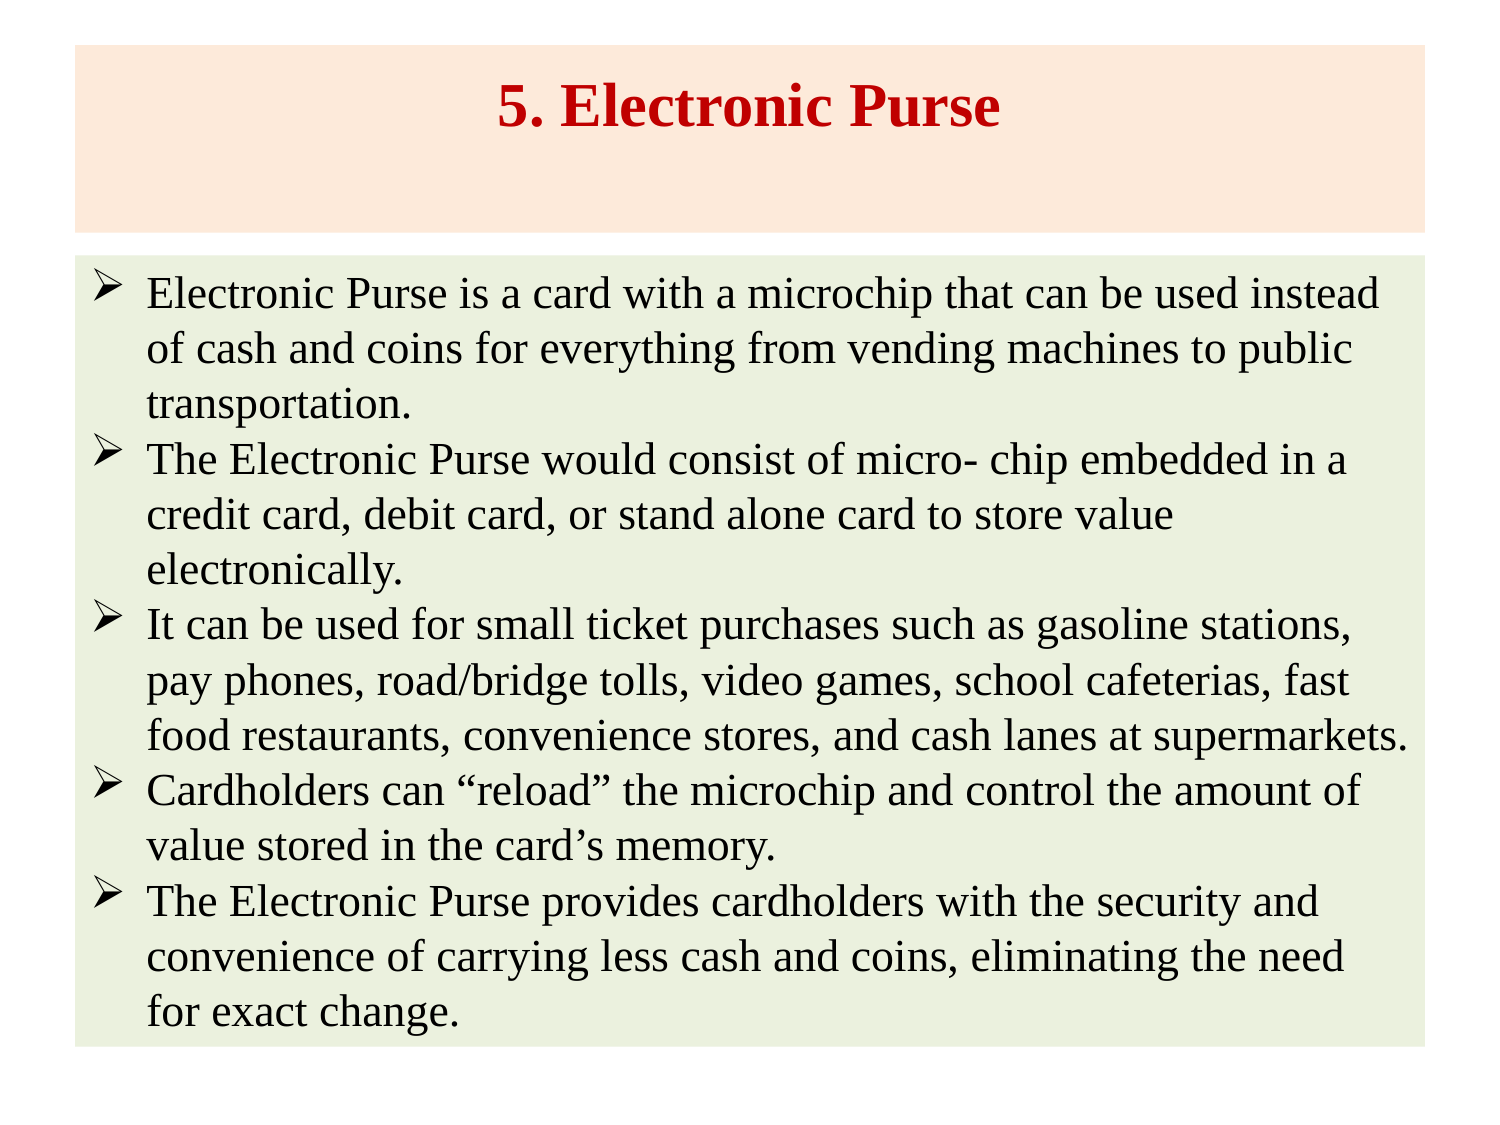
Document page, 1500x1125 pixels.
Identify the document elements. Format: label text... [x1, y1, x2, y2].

list Electronic Purse is a card with a microchip that can be used instead of cash and coins for everything from vending machines to public transportation. The Electronic Purse would consist of micro‐ chip embedded in a credit card, debit card, or stand alone card to store value electronically. It can be used for small ticket purchases such as gasoline stations, pay phones, road/bridge tolls, video games, school cafeterias, fast food restaurants, convenience stores, and cash lanes at supermarkets. Cardholders can “reload” the microchip and control the amount of value stored in the card’s memory. The Electronic Purse provides cardholders with the security and convenience of carrying less cash and coins, eliminating the need for exact change. [75, 255, 1425, 1047]
title 5. Electronic Purse [75, 45, 1425, 233]
